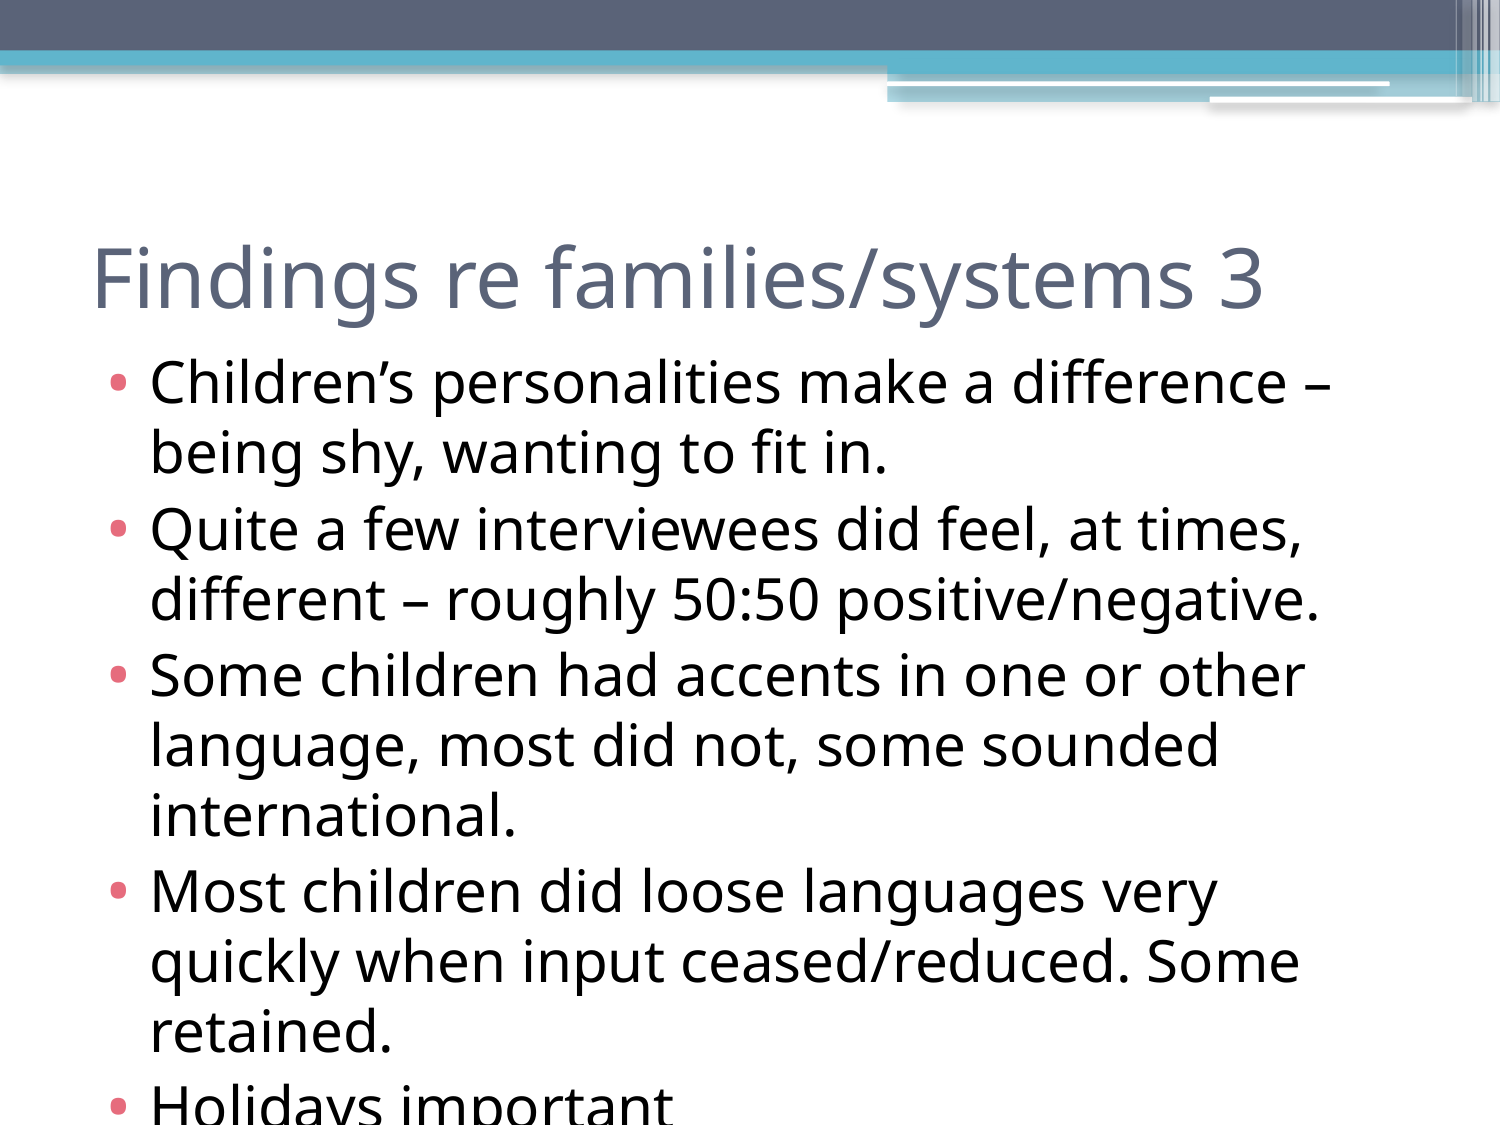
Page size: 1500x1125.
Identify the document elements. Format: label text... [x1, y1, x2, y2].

title Findings re families/systems 3 [74, 187, 1426, 337]
list Children’s personalities make a difference – being shy, wanting to fit in. Quite a few interviewees did feel, at times, different – roughly 50:50 positive/negative. Some children had accents in one or other language, most did not, some sounded international. Most children did loose languages very quickly when input ceased/reduced. Some retained. Holidays important [74, 337, 1426, 1079]
